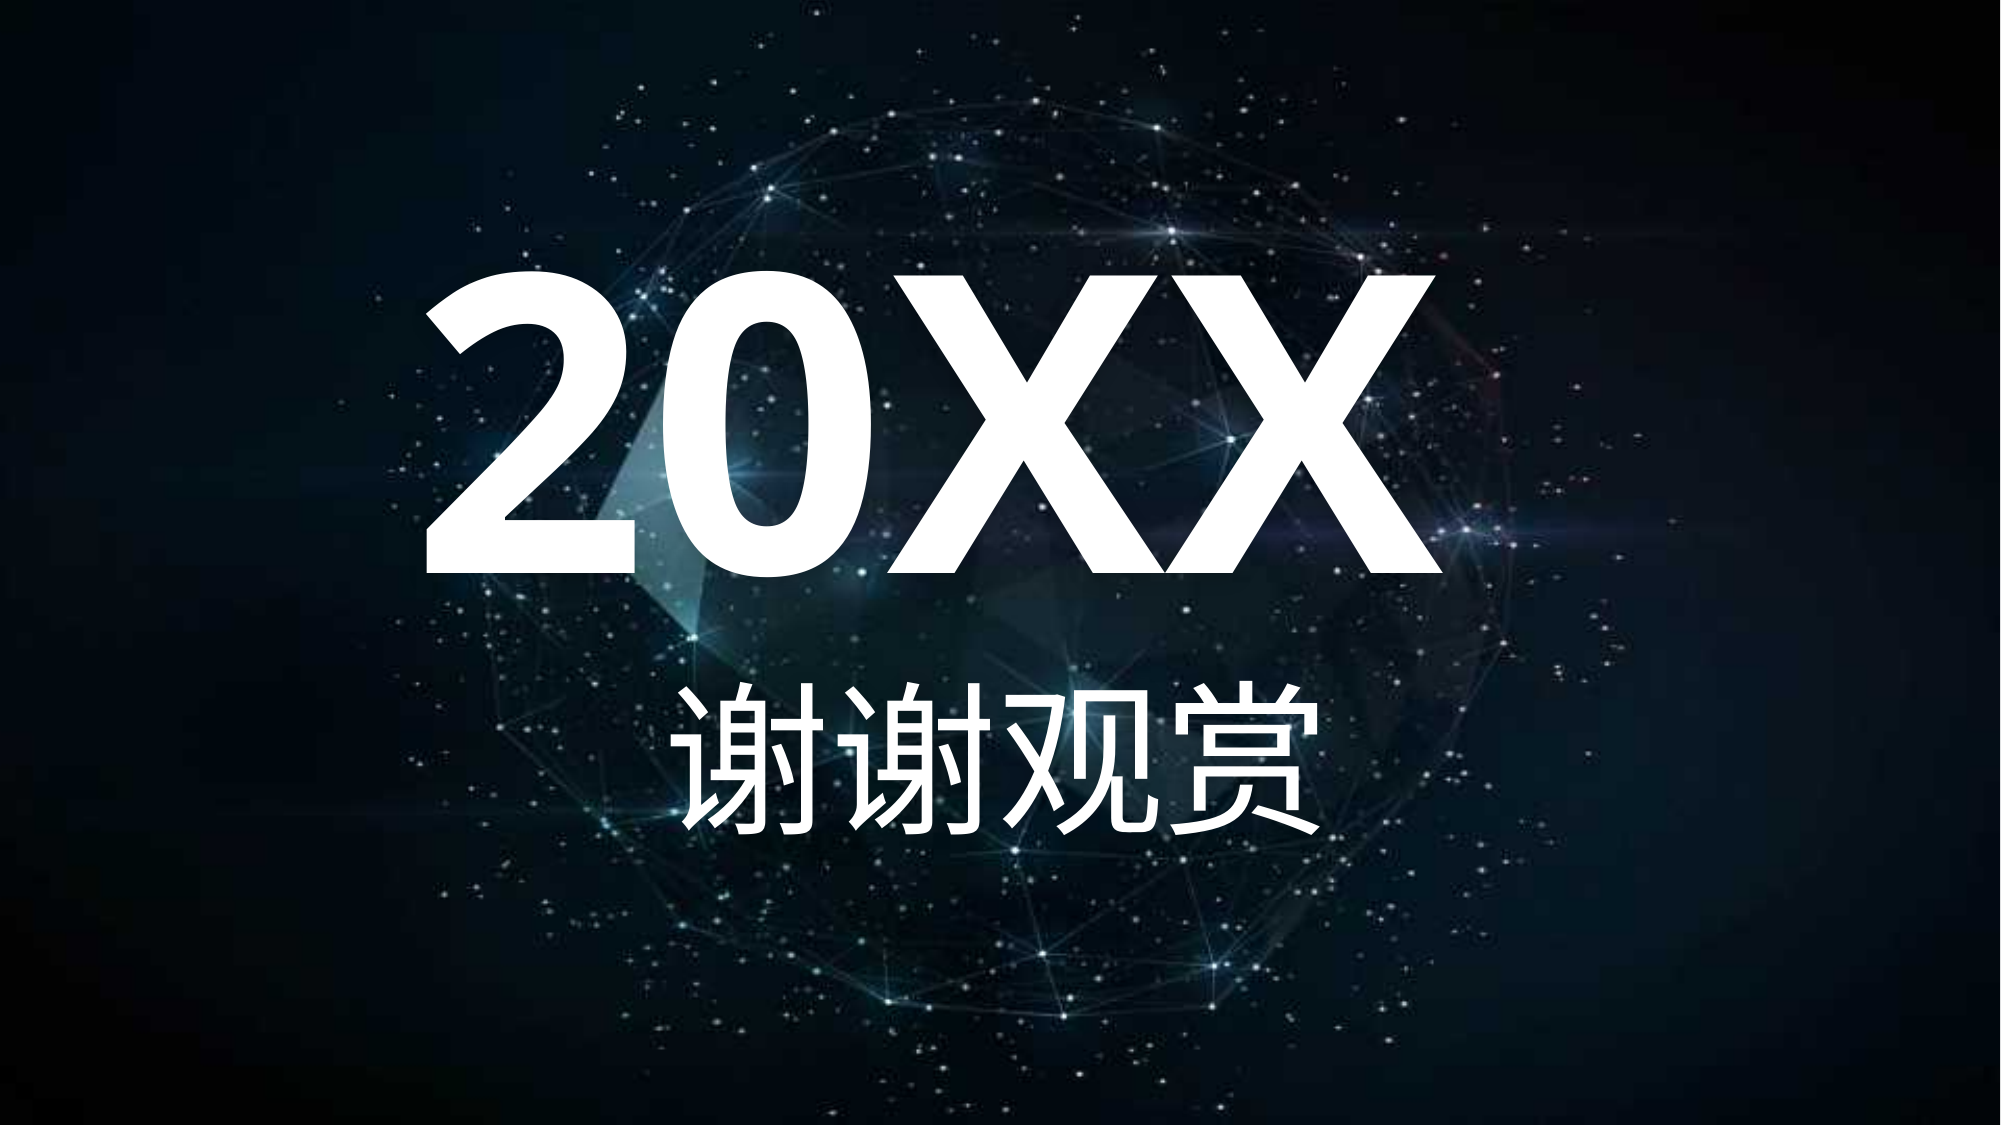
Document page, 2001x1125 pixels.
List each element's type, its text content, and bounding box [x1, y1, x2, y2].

text_box 谢谢观赏 [649, 681, 1346, 864]
picture [0, 0, 2001, 1125]
text_box 20XX [395, 149, 1459, 665]
